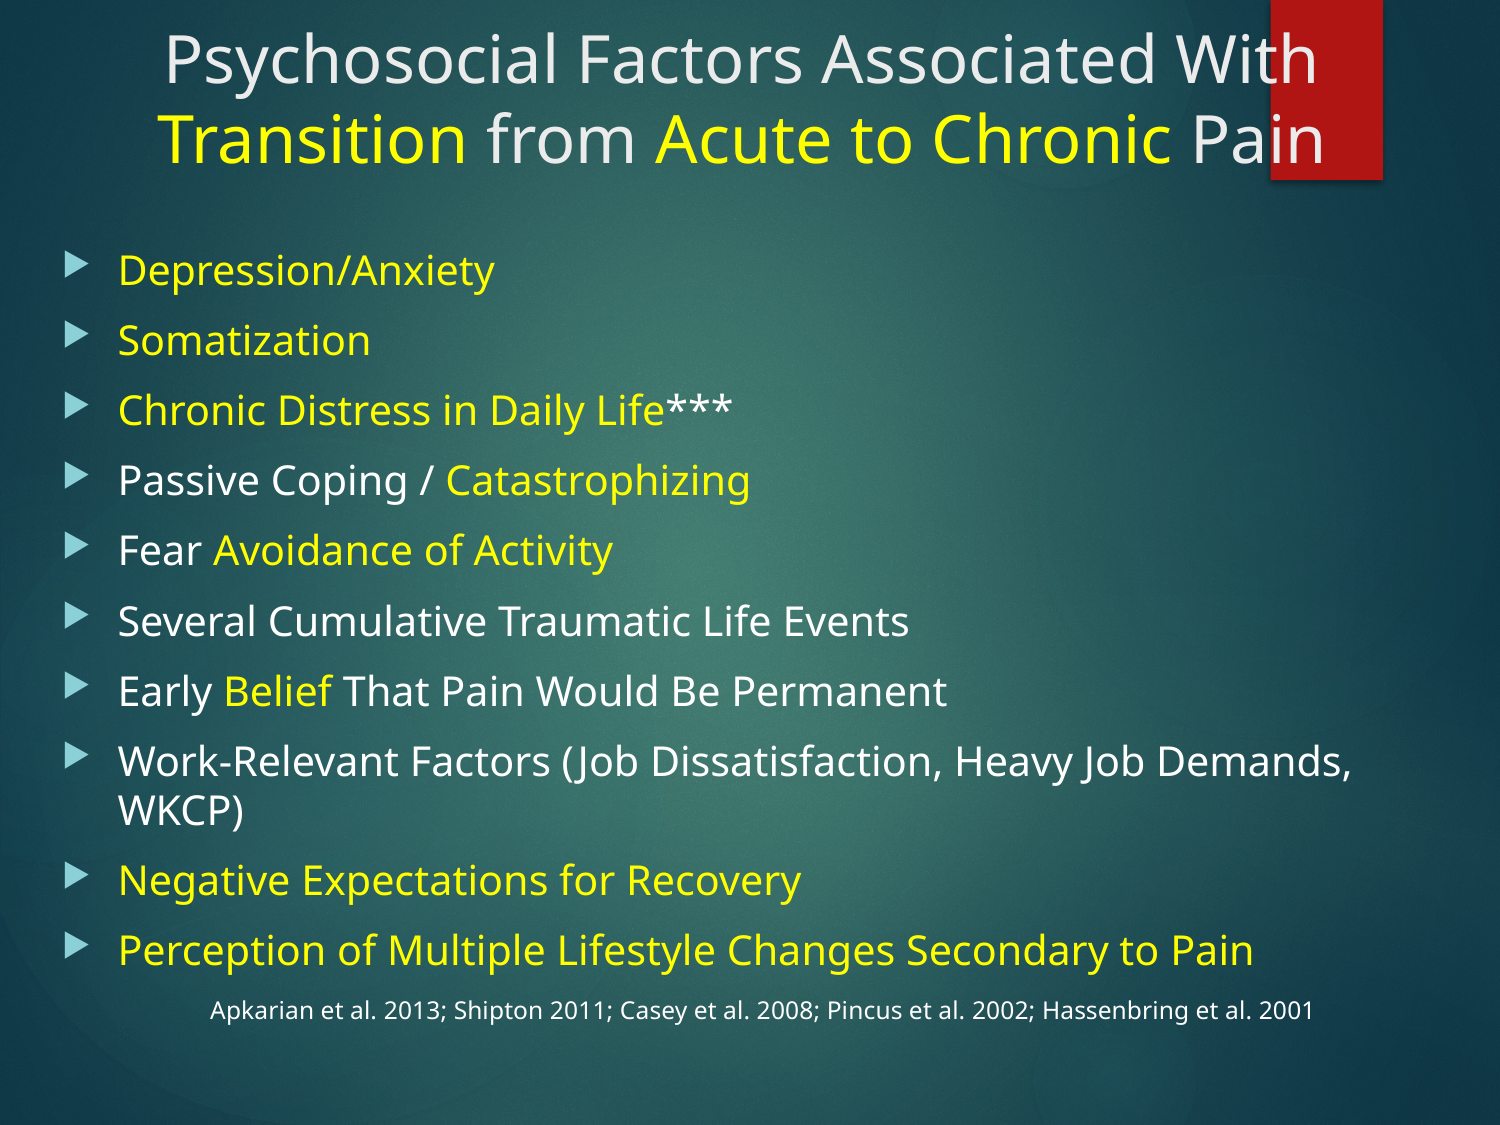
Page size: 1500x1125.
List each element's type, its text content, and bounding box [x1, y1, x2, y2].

title Psychosocial Factors Associated With Transition from Acute to Chronic Pain [13, 9, 1472, 304]
list Depression/Anxiety Somatization Chronic Distress in Daily Life*** Passive Coping / Catastrophizing Fear Avoidance of Activity Several Cumulative Traumatic Life Events Early Belief That Pain Would Be Permanent Work-Relevant Factors (Job Dissatisfaction, Heavy Job Demands, WKCP) Negative Expectations for Recovery Perception of Multiple Lifestyle Changes Secondary to Pain Apkarian et al. 2013; Shipton 2011; Casey et al. 2008; Pincus et al. 2002; Hassenbring et al. 2001 [46, 236, 1418, 1067]
